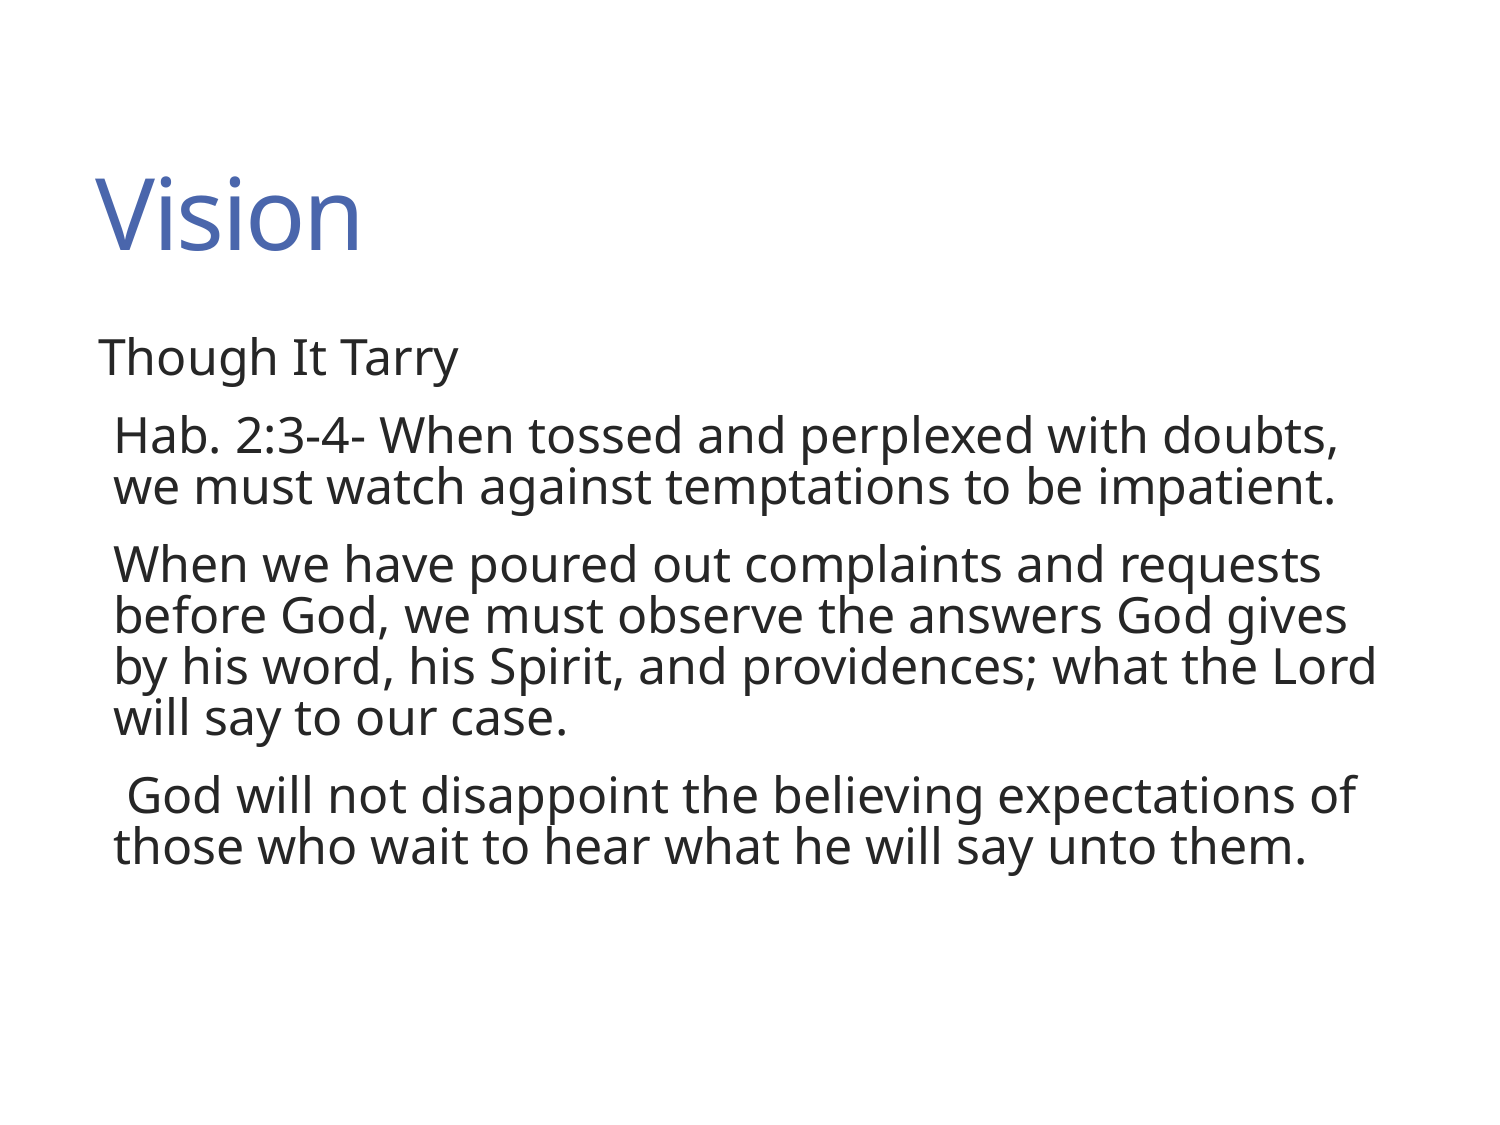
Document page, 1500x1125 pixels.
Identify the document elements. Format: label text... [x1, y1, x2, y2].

list Though It Tarry Hab. 2:3-4- When tossed and perplexed with doubts, we must watch against temptations to be impatient. When we have poured out complaints and requests before God, we must observe the answers God gives by his word, his Spirit, and providences; what the Lord will say to our case. God will not disappoint the believing expectations of those who wait to hear what he will say unto them. [83, 326, 1407, 945]
title Vision [80, 81, 1407, 354]
